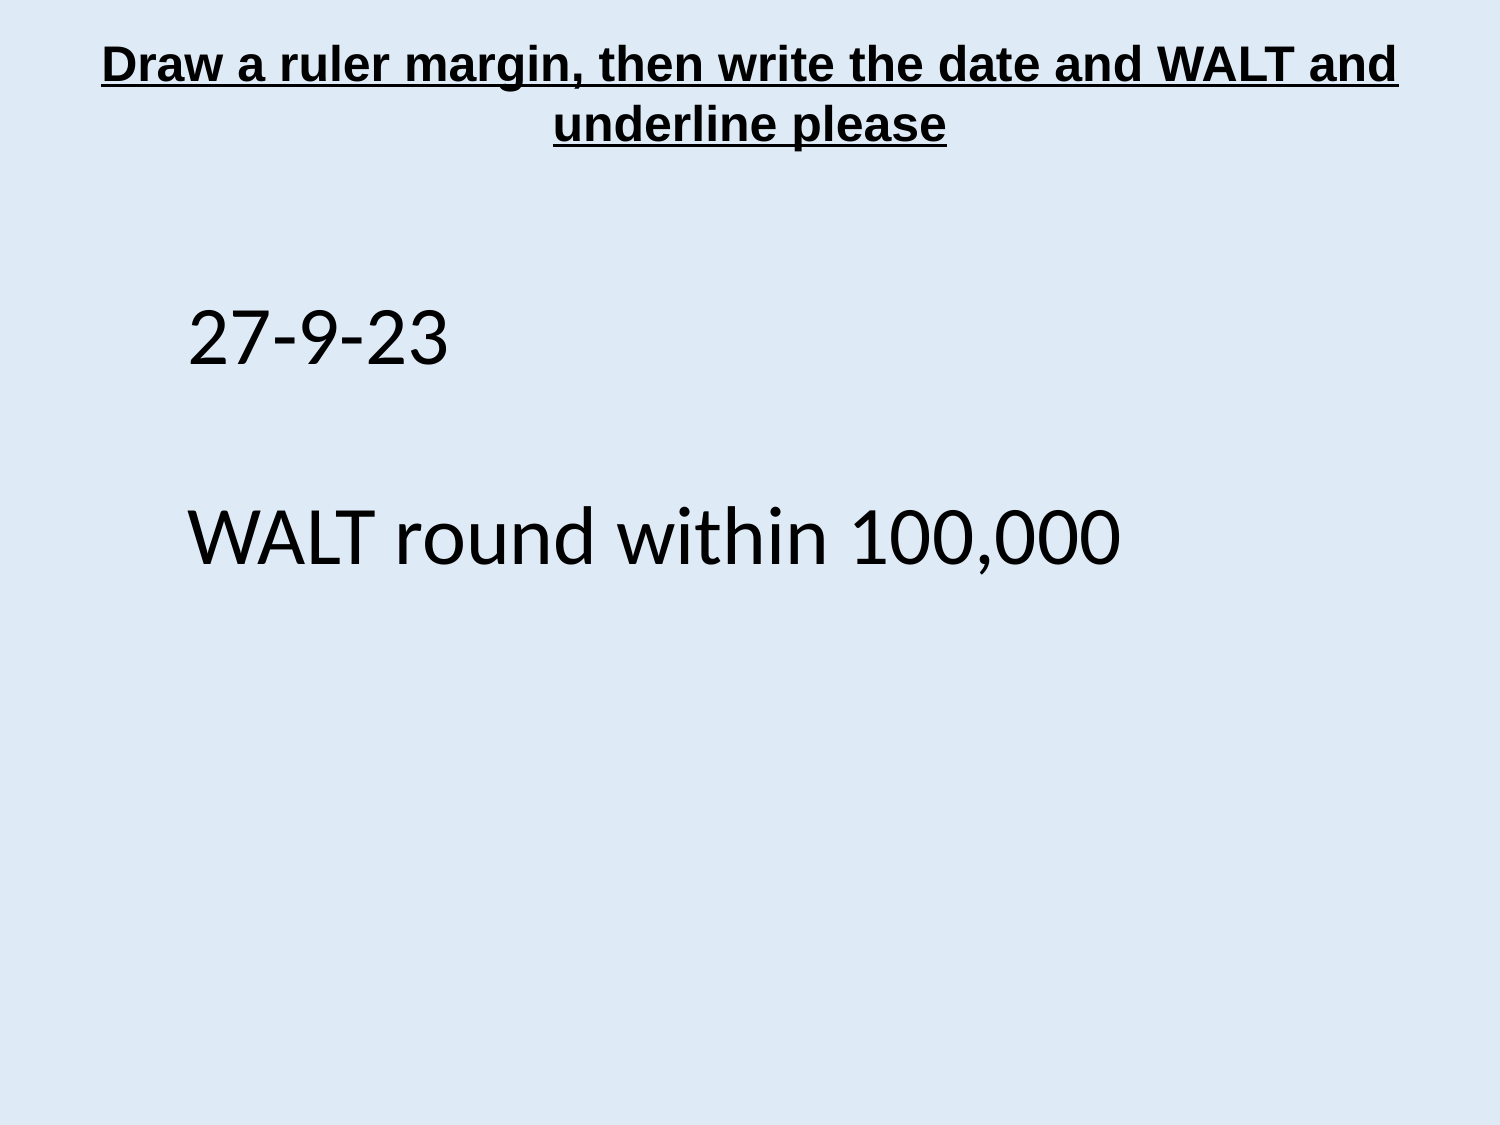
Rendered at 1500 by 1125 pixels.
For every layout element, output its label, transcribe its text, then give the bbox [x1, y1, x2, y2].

text_box 27-9-23 WALT round within 100,000 [172, 273, 1398, 689]
text_box Draw a ruler margin, then write the date and WALT and underline please [0, 23, 1500, 159]
